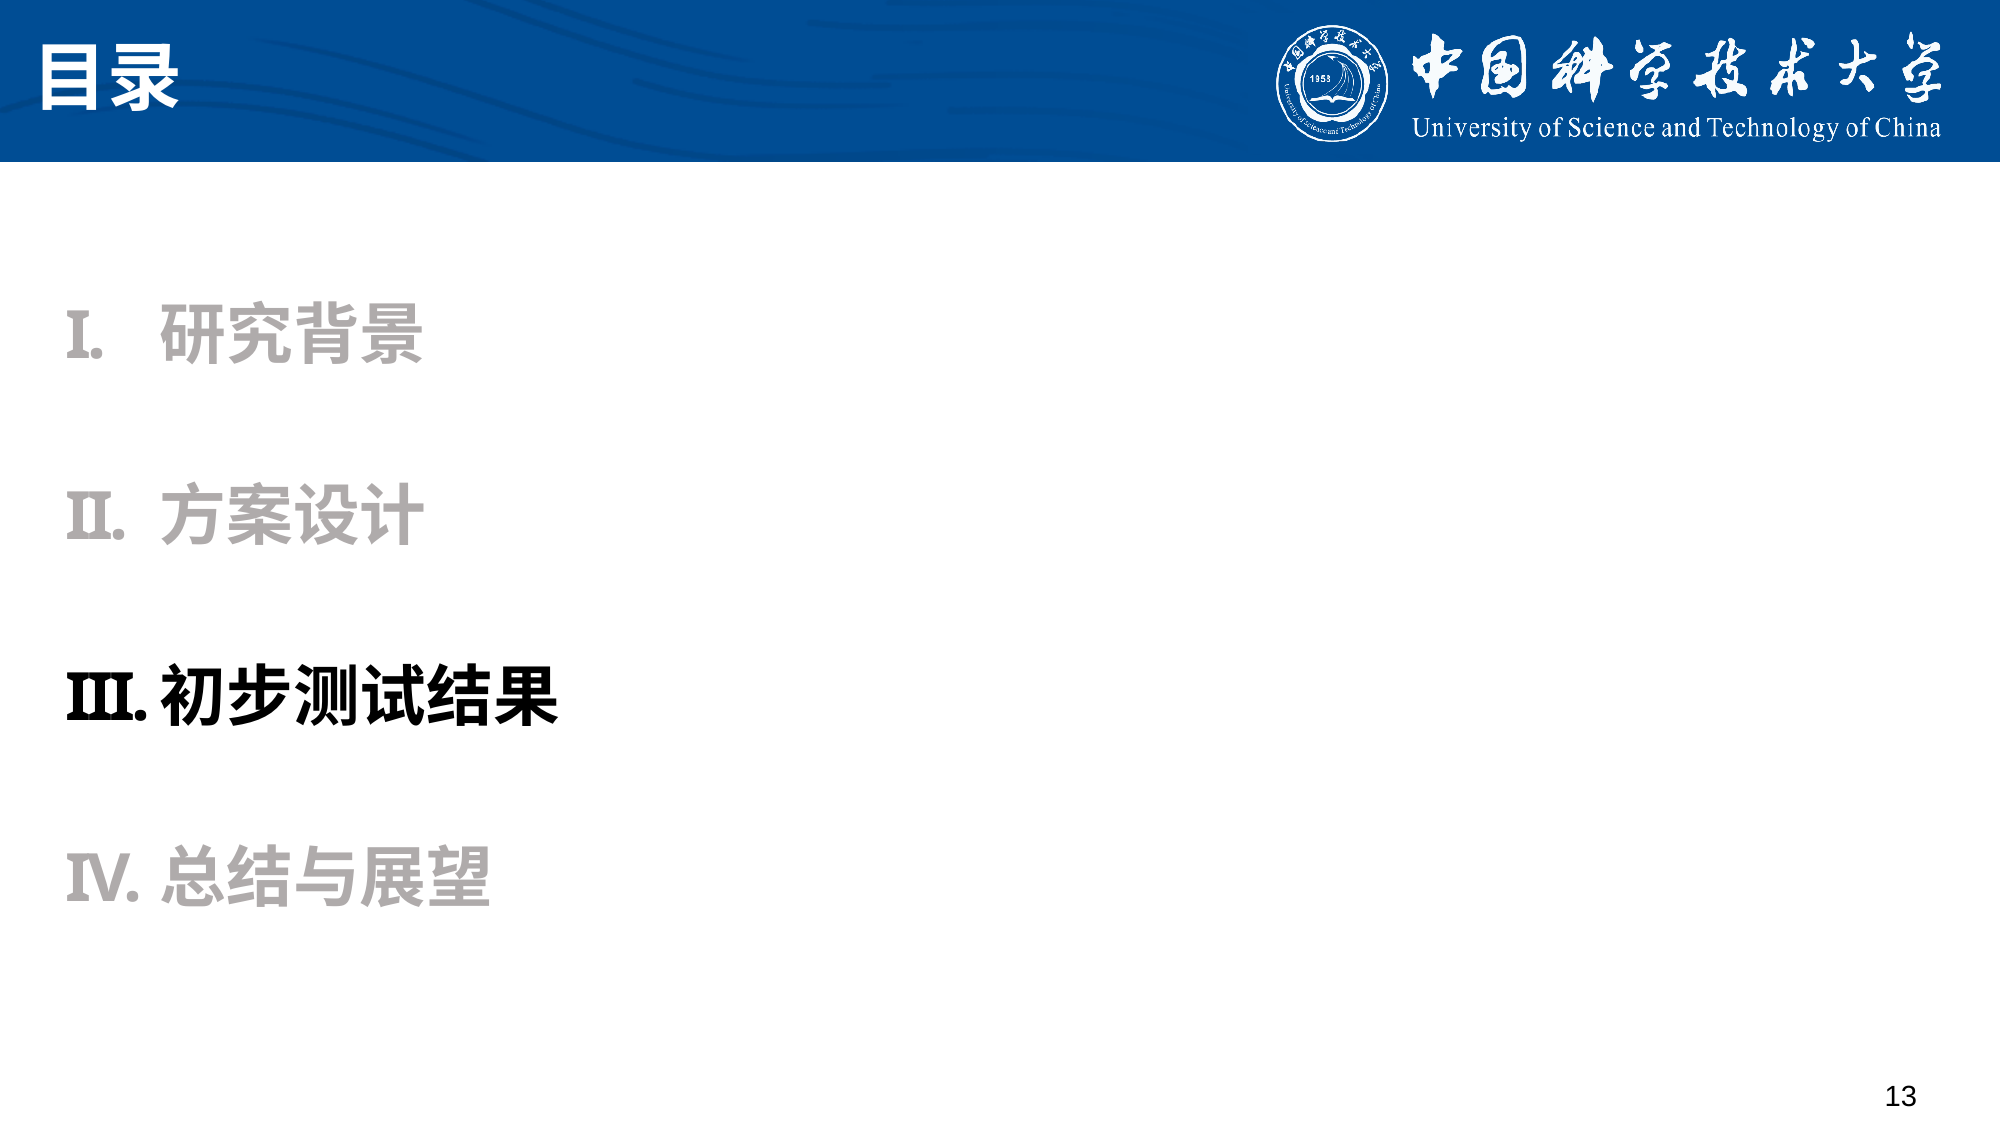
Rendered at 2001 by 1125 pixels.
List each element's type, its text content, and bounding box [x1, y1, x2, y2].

picture [0, 0, 2000, 162]
slide_number 13 [1481, 1065, 1932, 1125]
list 研究背景 方案设计 初步测试结果 总结与展望 [50, 204, 1853, 1042]
title 目录 [17, 22, 1303, 139]
